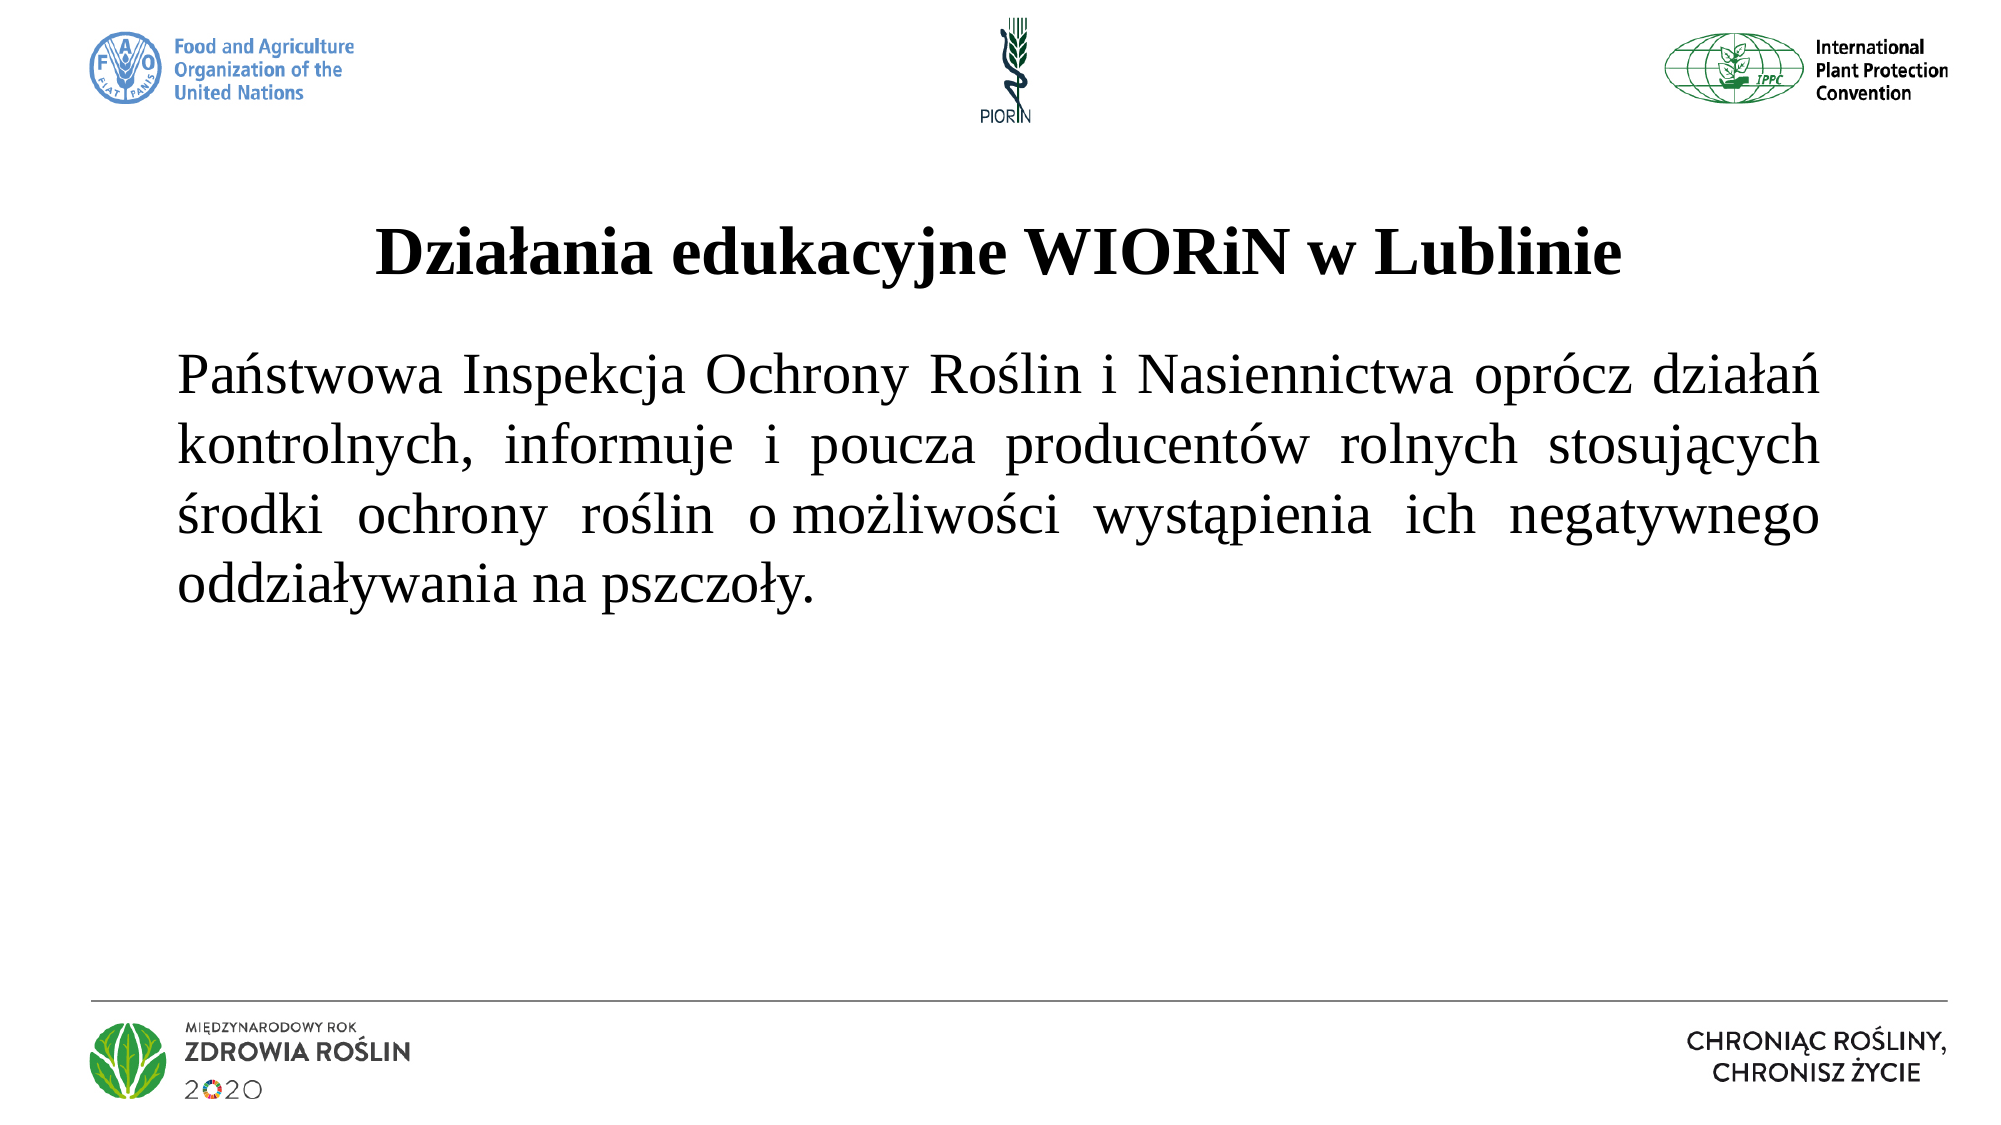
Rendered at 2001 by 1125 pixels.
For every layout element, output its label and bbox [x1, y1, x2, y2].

list [0, 0, 2000, 1125]
